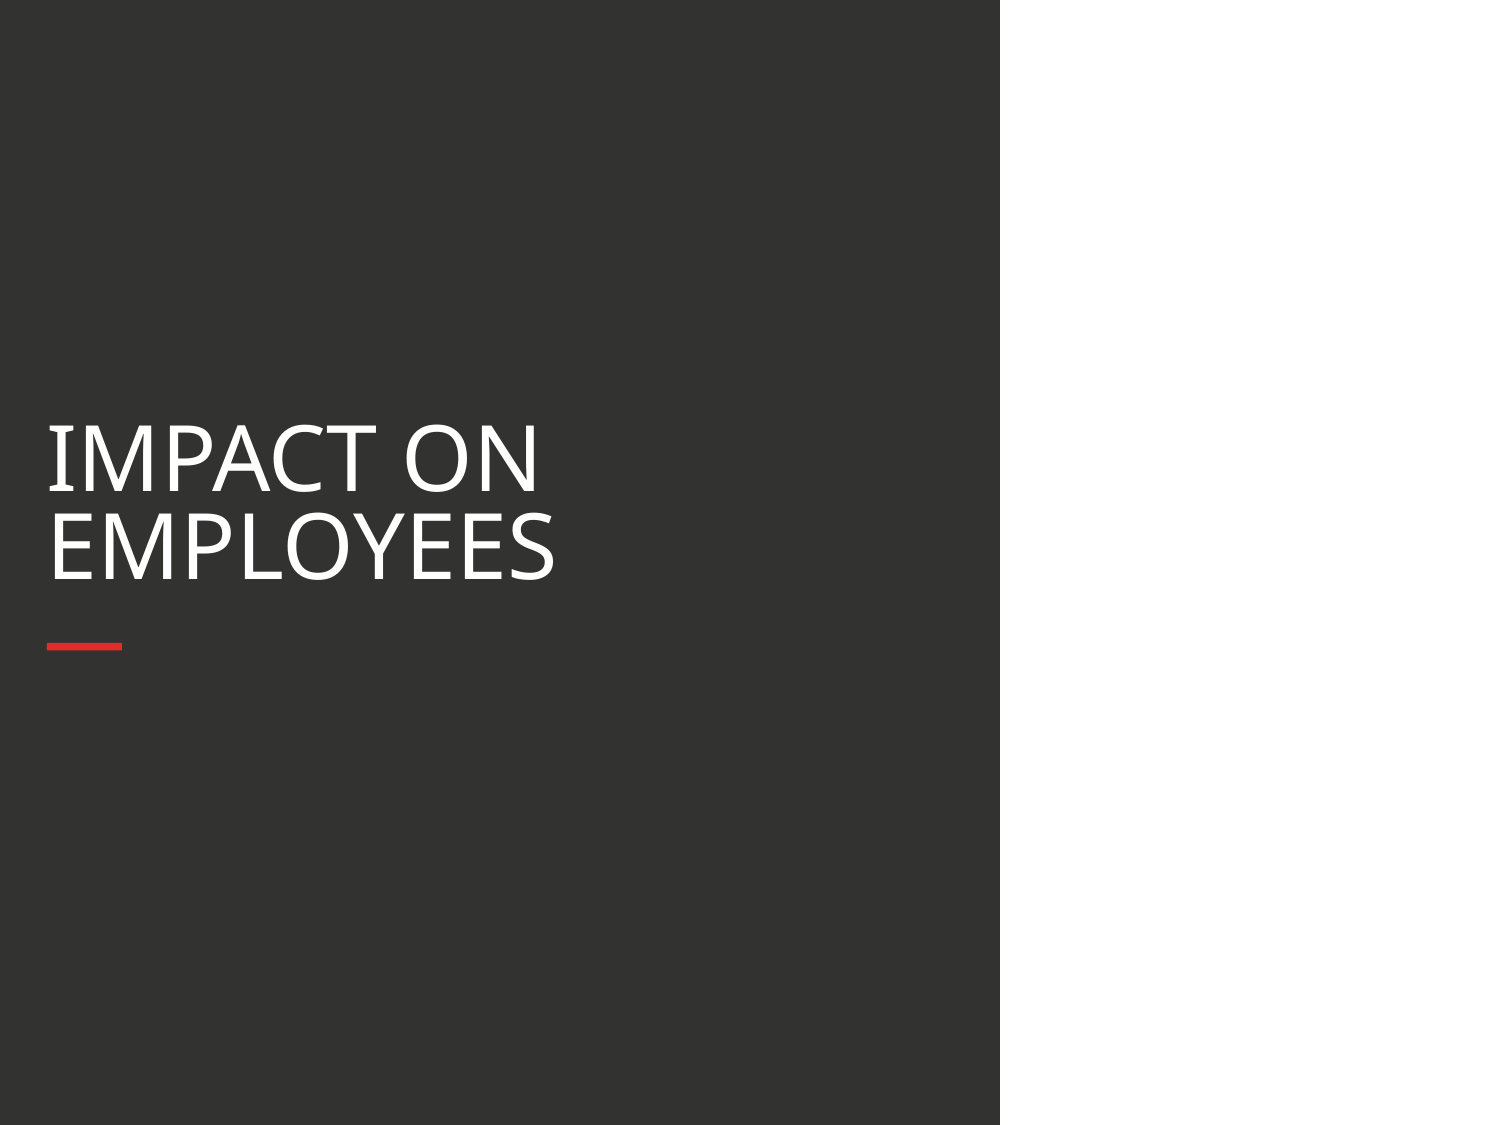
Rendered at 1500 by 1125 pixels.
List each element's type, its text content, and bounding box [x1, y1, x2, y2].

list Impact on employees [46, 350, 952, 598]
